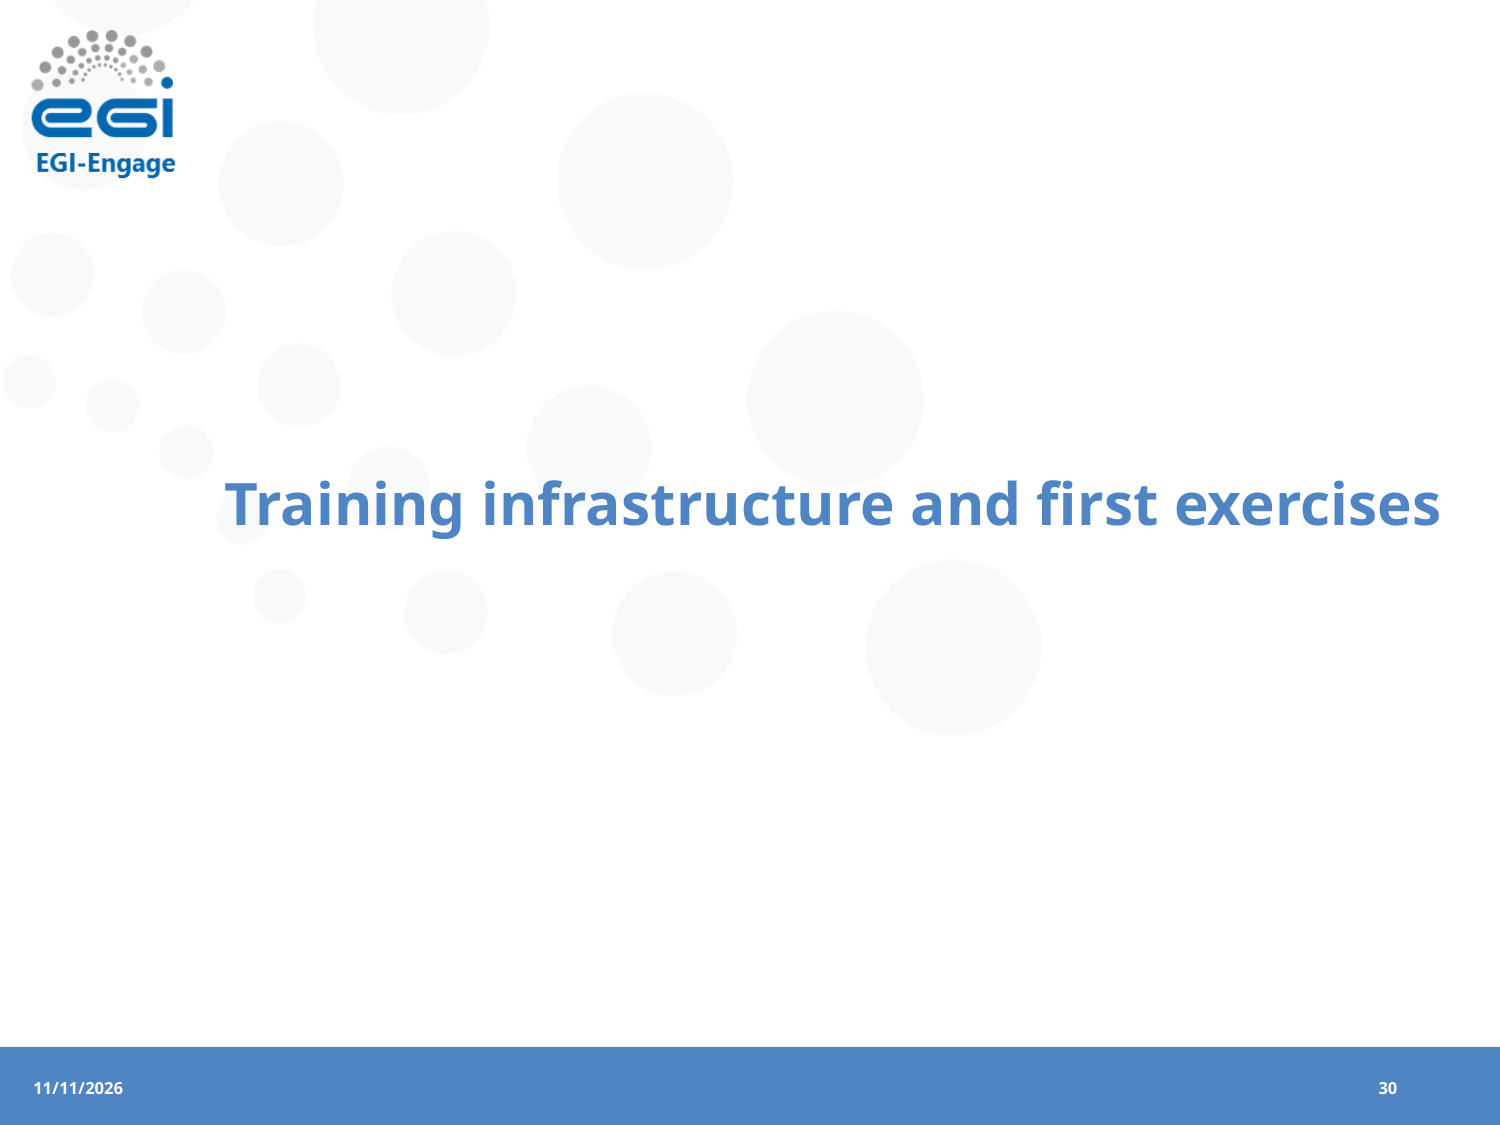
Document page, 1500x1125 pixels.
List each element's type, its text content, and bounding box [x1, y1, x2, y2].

picture [3, 0, 1076, 772]
title Training infrastructure and first exercises [53, 432, 1459, 572]
